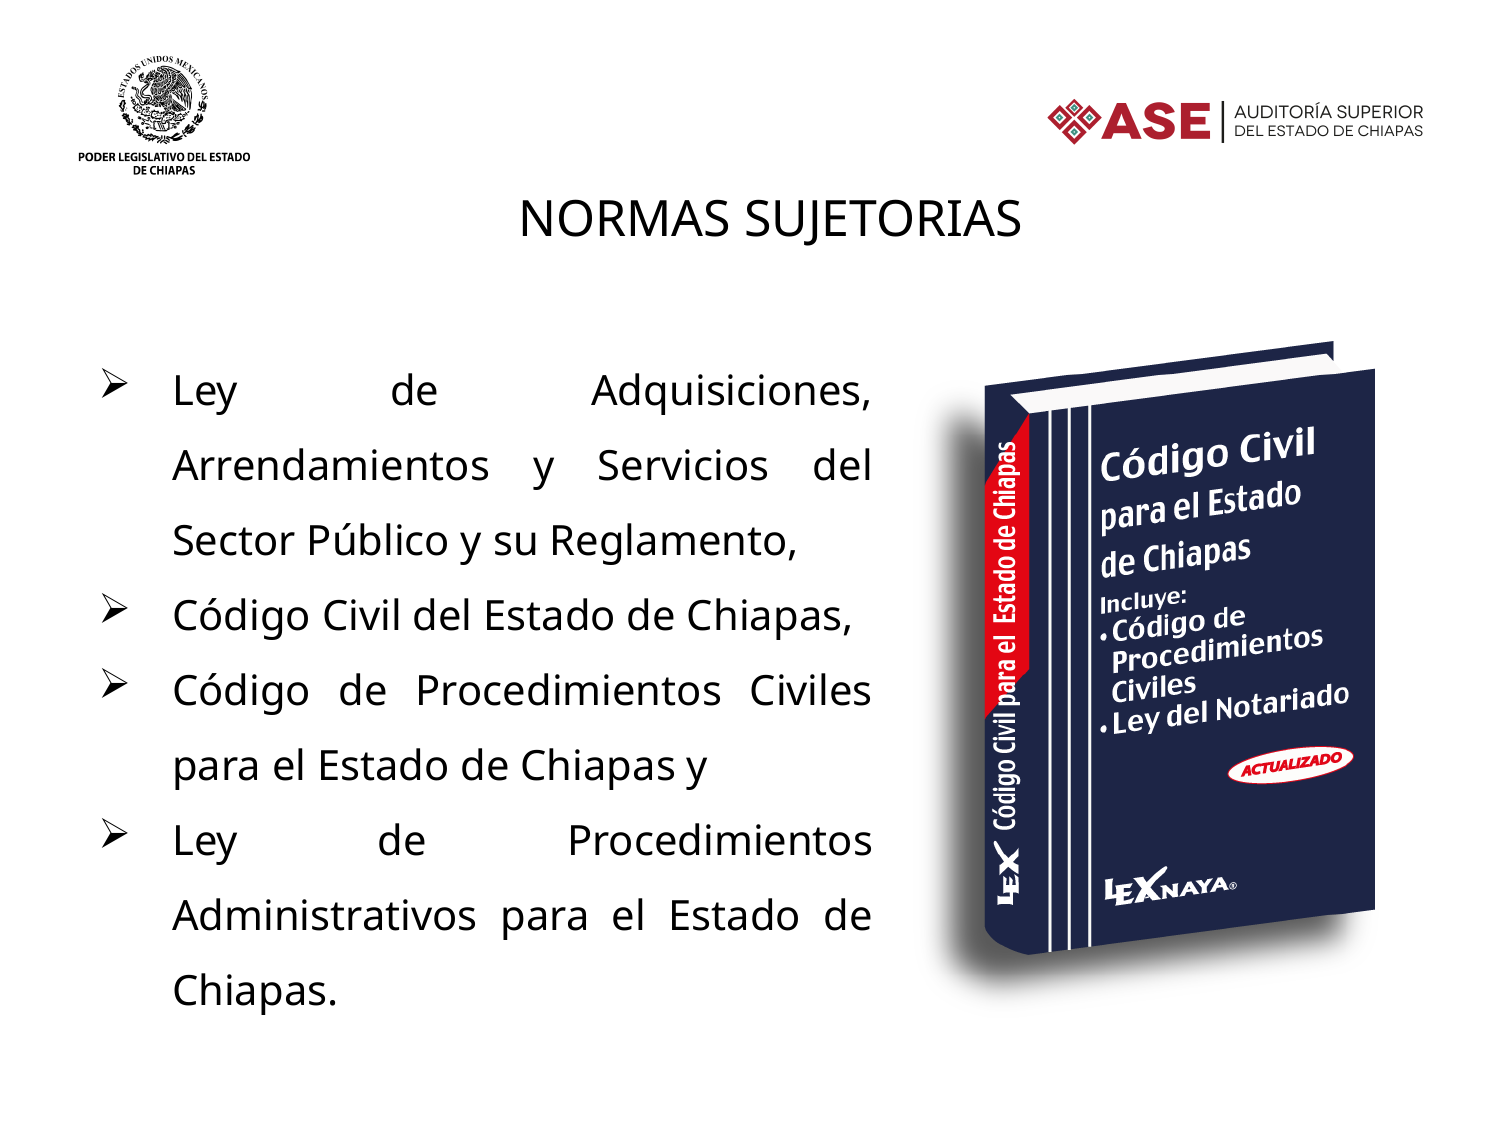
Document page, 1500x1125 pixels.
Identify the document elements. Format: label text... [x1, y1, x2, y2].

picture [1032, 76, 1442, 163]
picture [865, 254, 1467, 1034]
text_box Normas sujetorias [120, 179, 1421, 255]
picture [70, 43, 260, 191]
text_box Ley de Adquisiciones, Arrendamientos y Servicios del Sector Público y su Reglamento, Código Civil del Estado de Chiapas, Código de Procedimientos Civiles para el Estado de Chiapas y Ley de Procedimientos Administrativos para el Estado de Chiapas. [69, 331, 860, 992]
